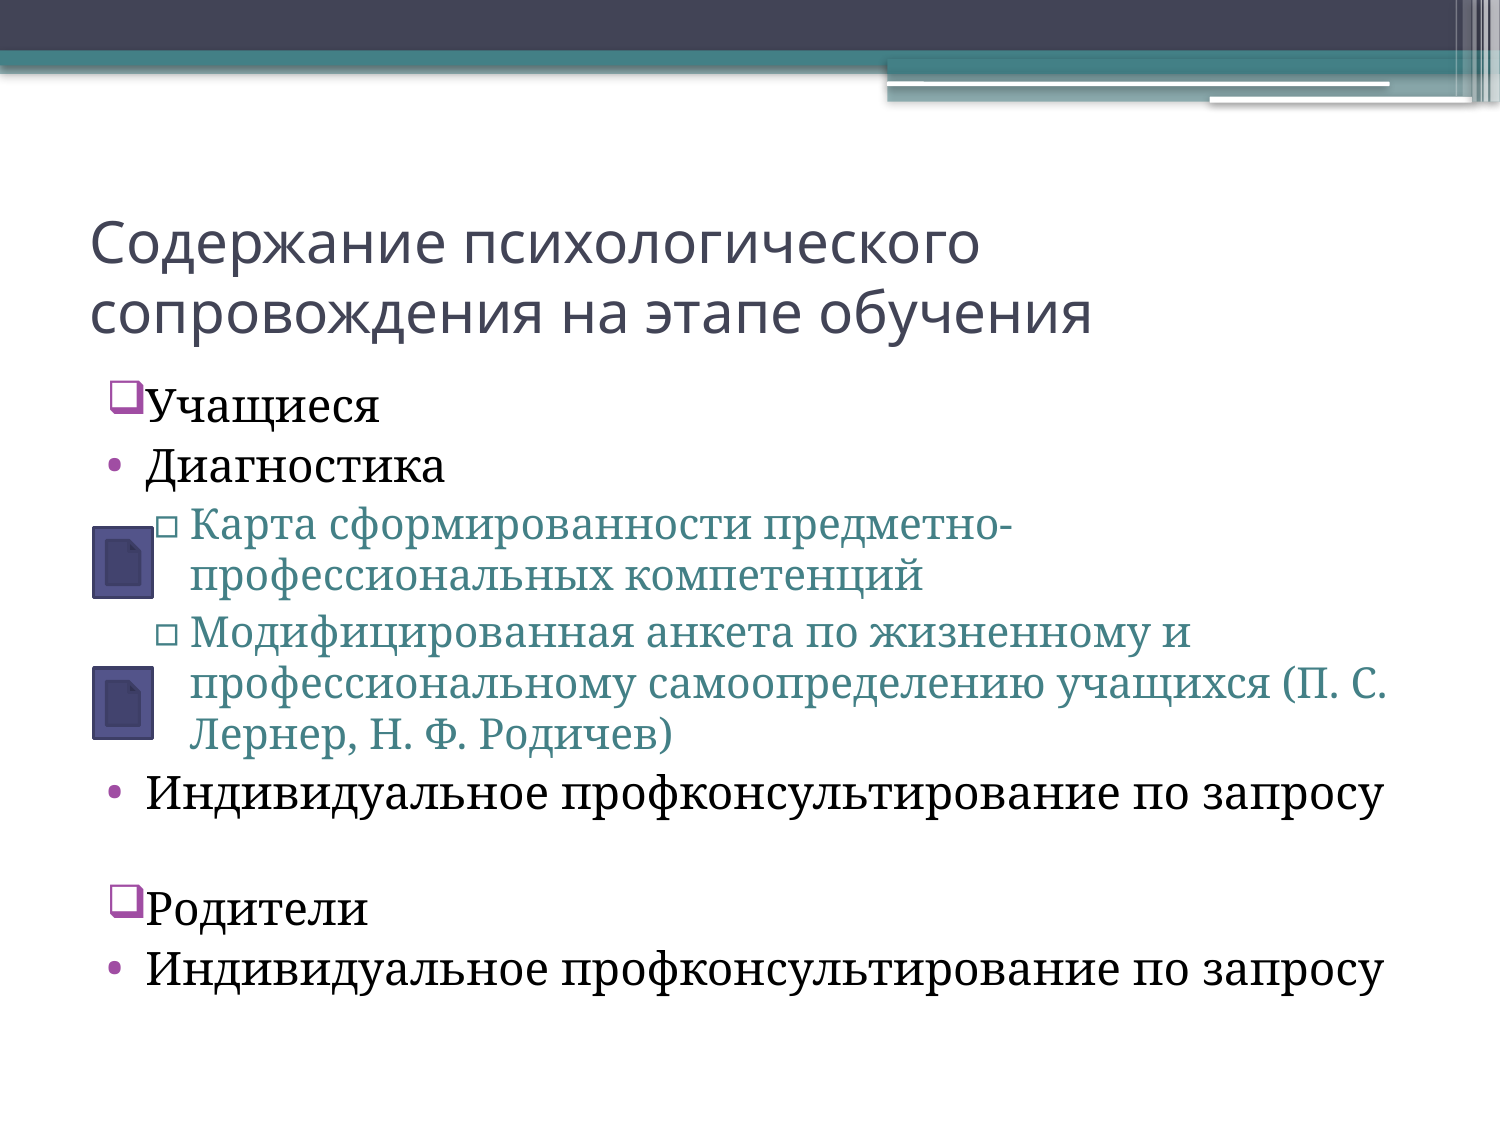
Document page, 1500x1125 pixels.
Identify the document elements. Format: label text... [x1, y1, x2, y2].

list Учащиеся Диагностика Карта сформированности предметно-профессиональных компетенций Модифицированная анкета по жизненному и профессиональному самоопределению учащихся (П. С. Лернер, Н. Ф. Родичев) Индивидуальное профконсультирование по запросу Родители Индивидуальное профконсультирование по запросу [75, 368, 1425, 1079]
title Содержание психологического сопровождения на этапе обучения [75, 187, 1425, 363]
text_box [92, 526, 154, 599]
text_box [92, 666, 154, 740]
